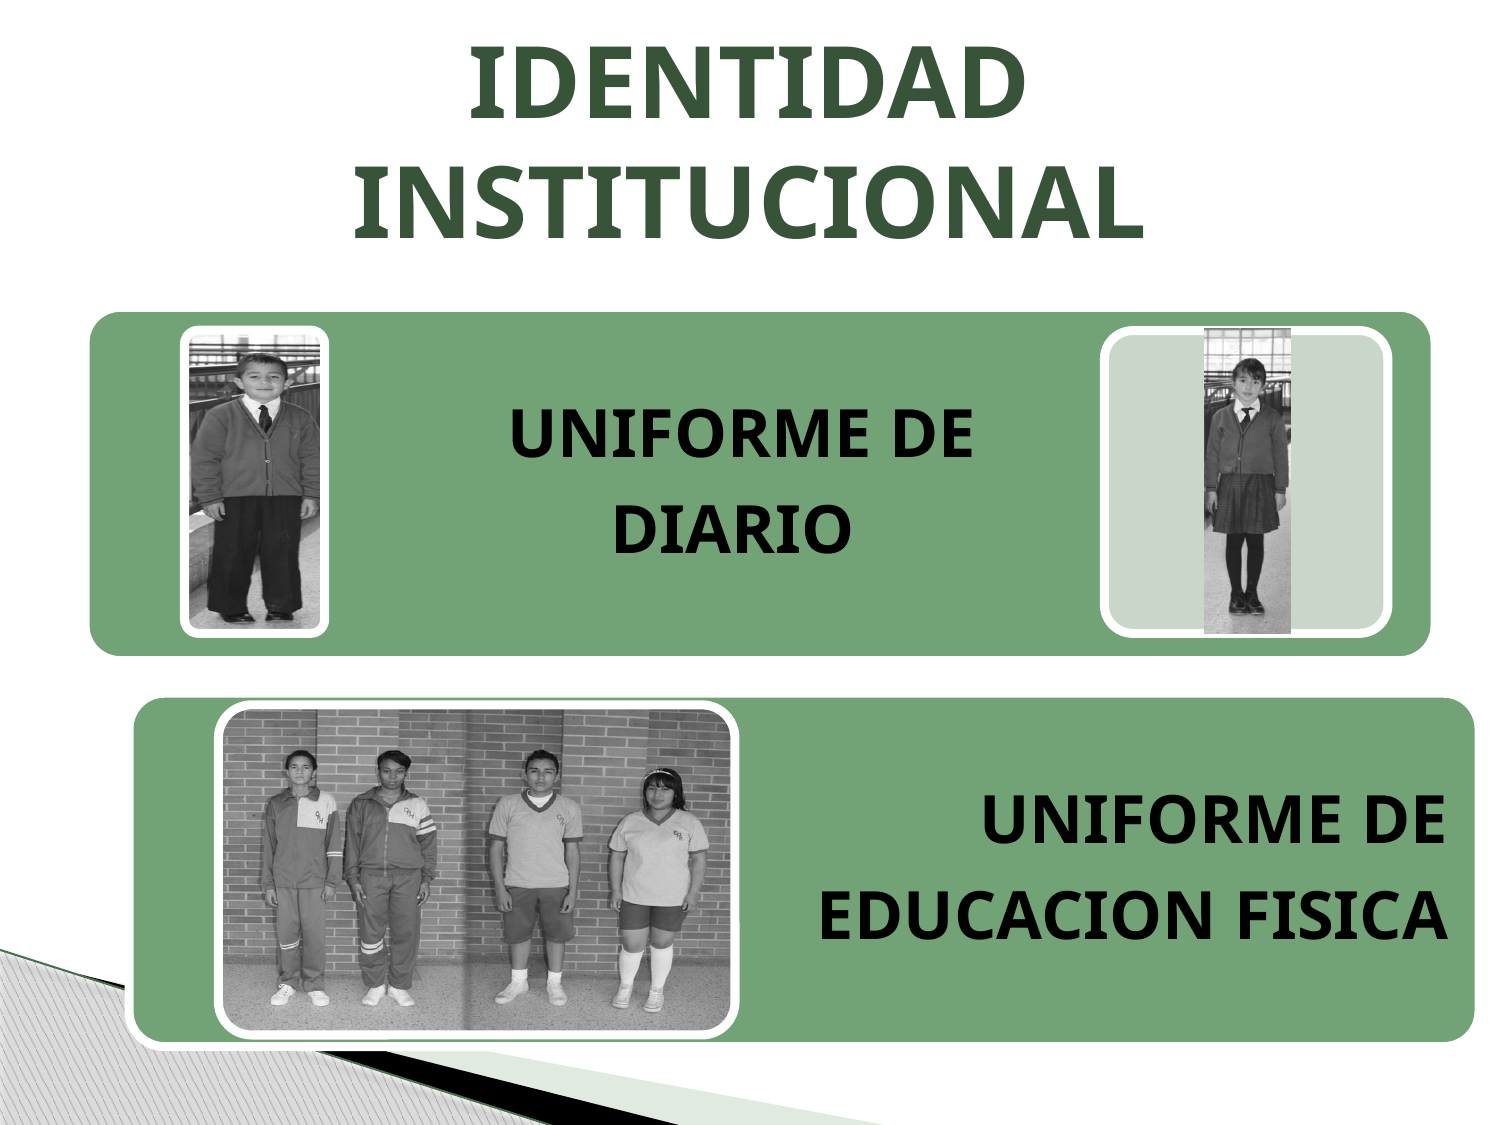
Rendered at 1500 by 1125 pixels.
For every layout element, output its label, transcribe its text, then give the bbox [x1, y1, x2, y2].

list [84, 304, 1436, 1047]
title IDENTIDAD INSTITUCIONAL [75, 45, 1425, 233]
picture [1203, 328, 1291, 634]
